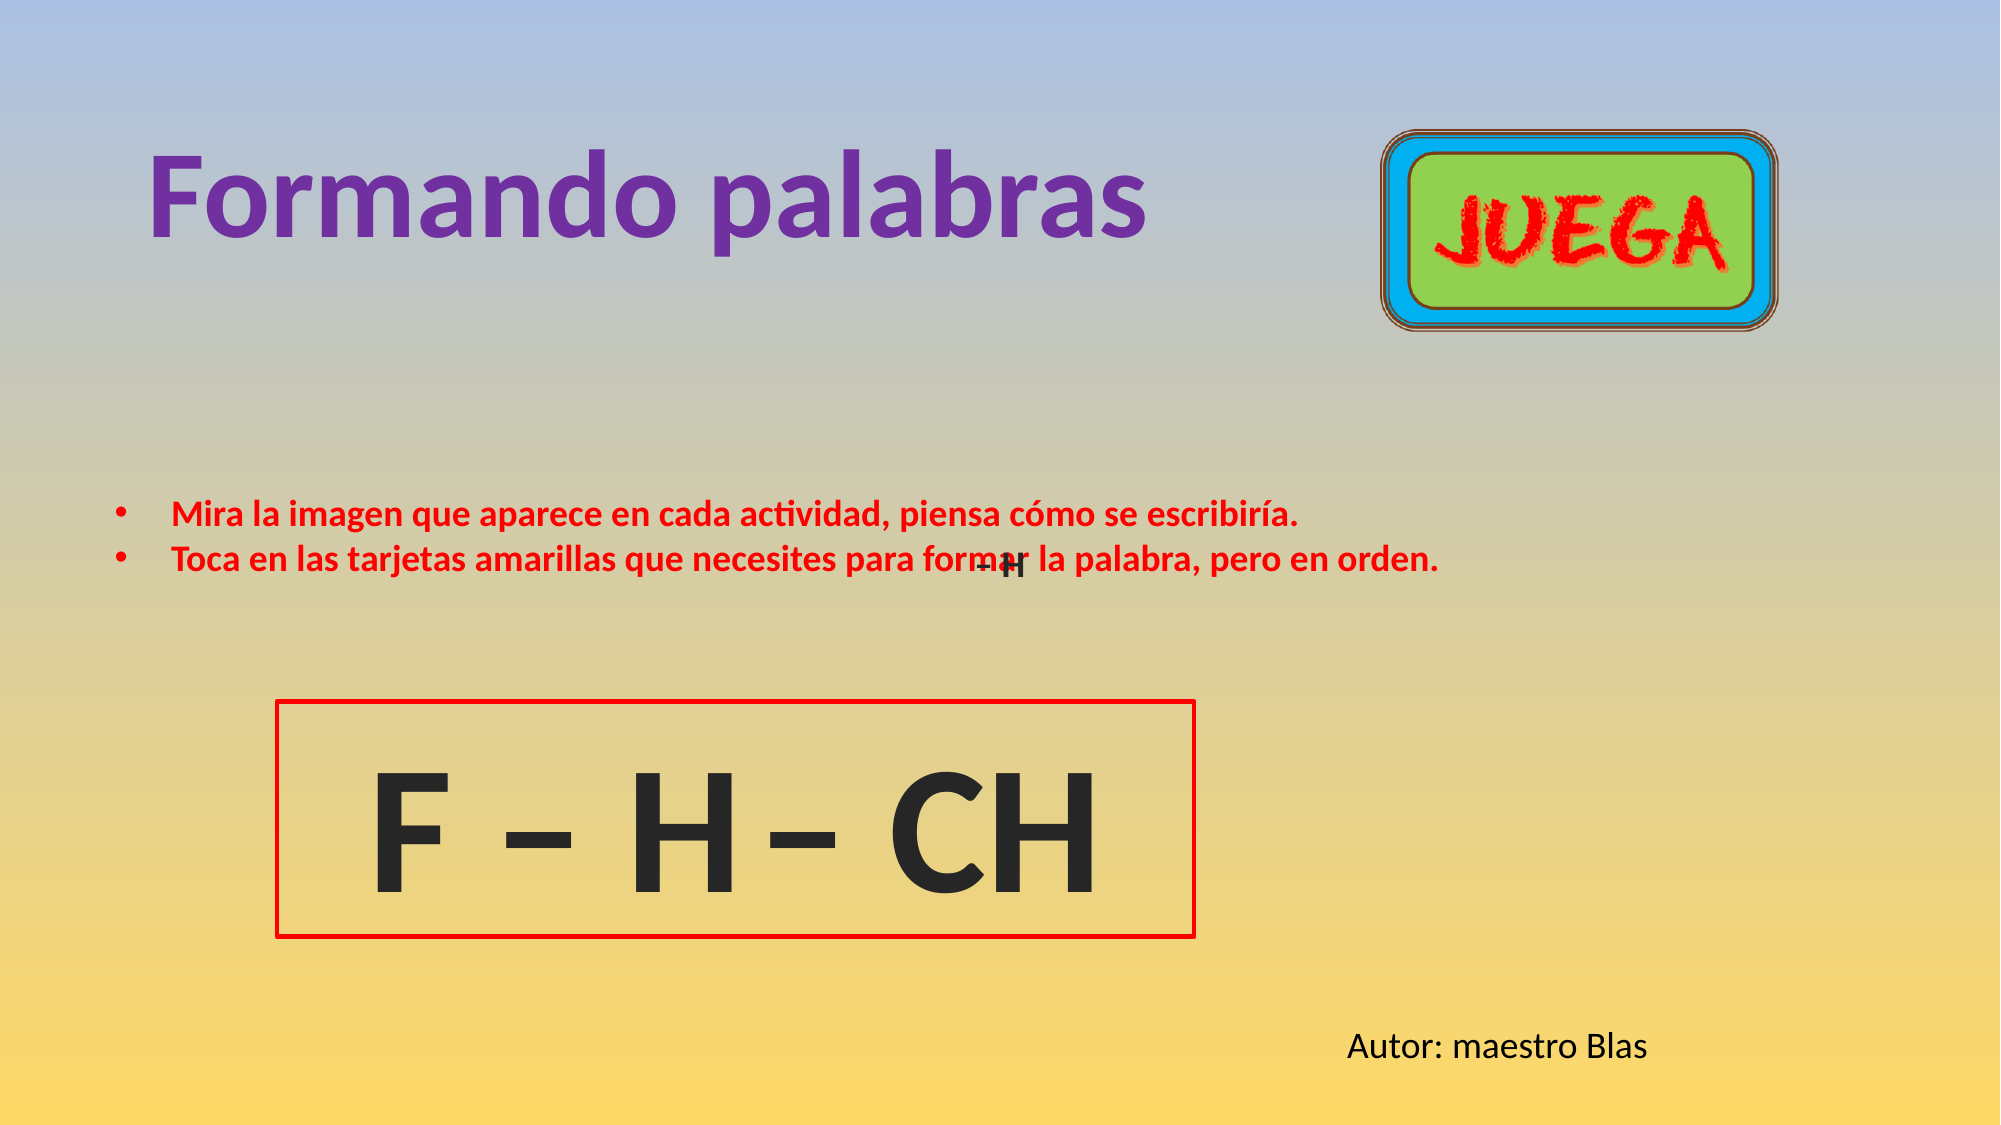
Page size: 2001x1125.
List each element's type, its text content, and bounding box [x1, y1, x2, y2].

text_box Formando palabras [132, 104, 1285, 270]
text_box Autor: maestro Blas [1332, 1014, 1713, 1074]
picture [1379, 128, 1779, 332]
text_box F – H – CH [276, 701, 1195, 937]
text_box Mira la imagen que aparece en cada actividad, piensa cómo se escribiría. Toca en las tarjetas amarillas que necesites para formar la palabra, pero en orden. [99, 481, 1900, 587]
text_box – H [959, 532, 1041, 592]
